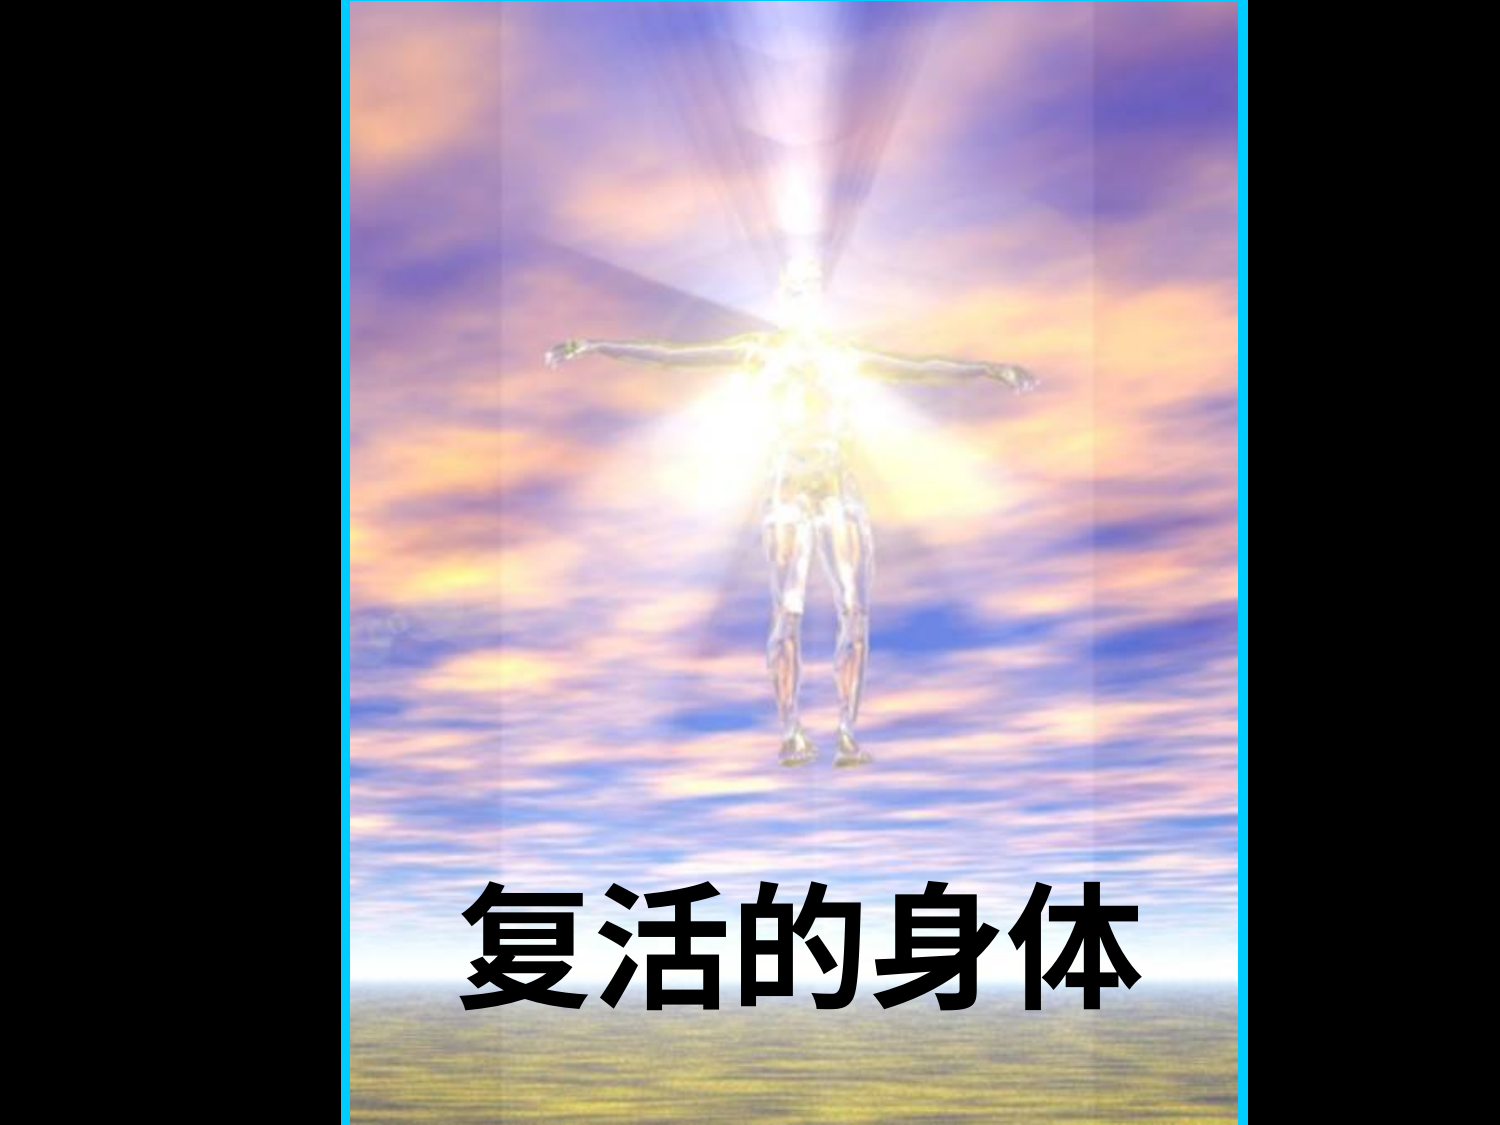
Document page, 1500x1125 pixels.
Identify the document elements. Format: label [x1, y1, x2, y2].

picture [351, 2, 1237, 1125]
text_box [1248, 0, 1500, 1125]
text_box [0, 0, 341, 1125]
